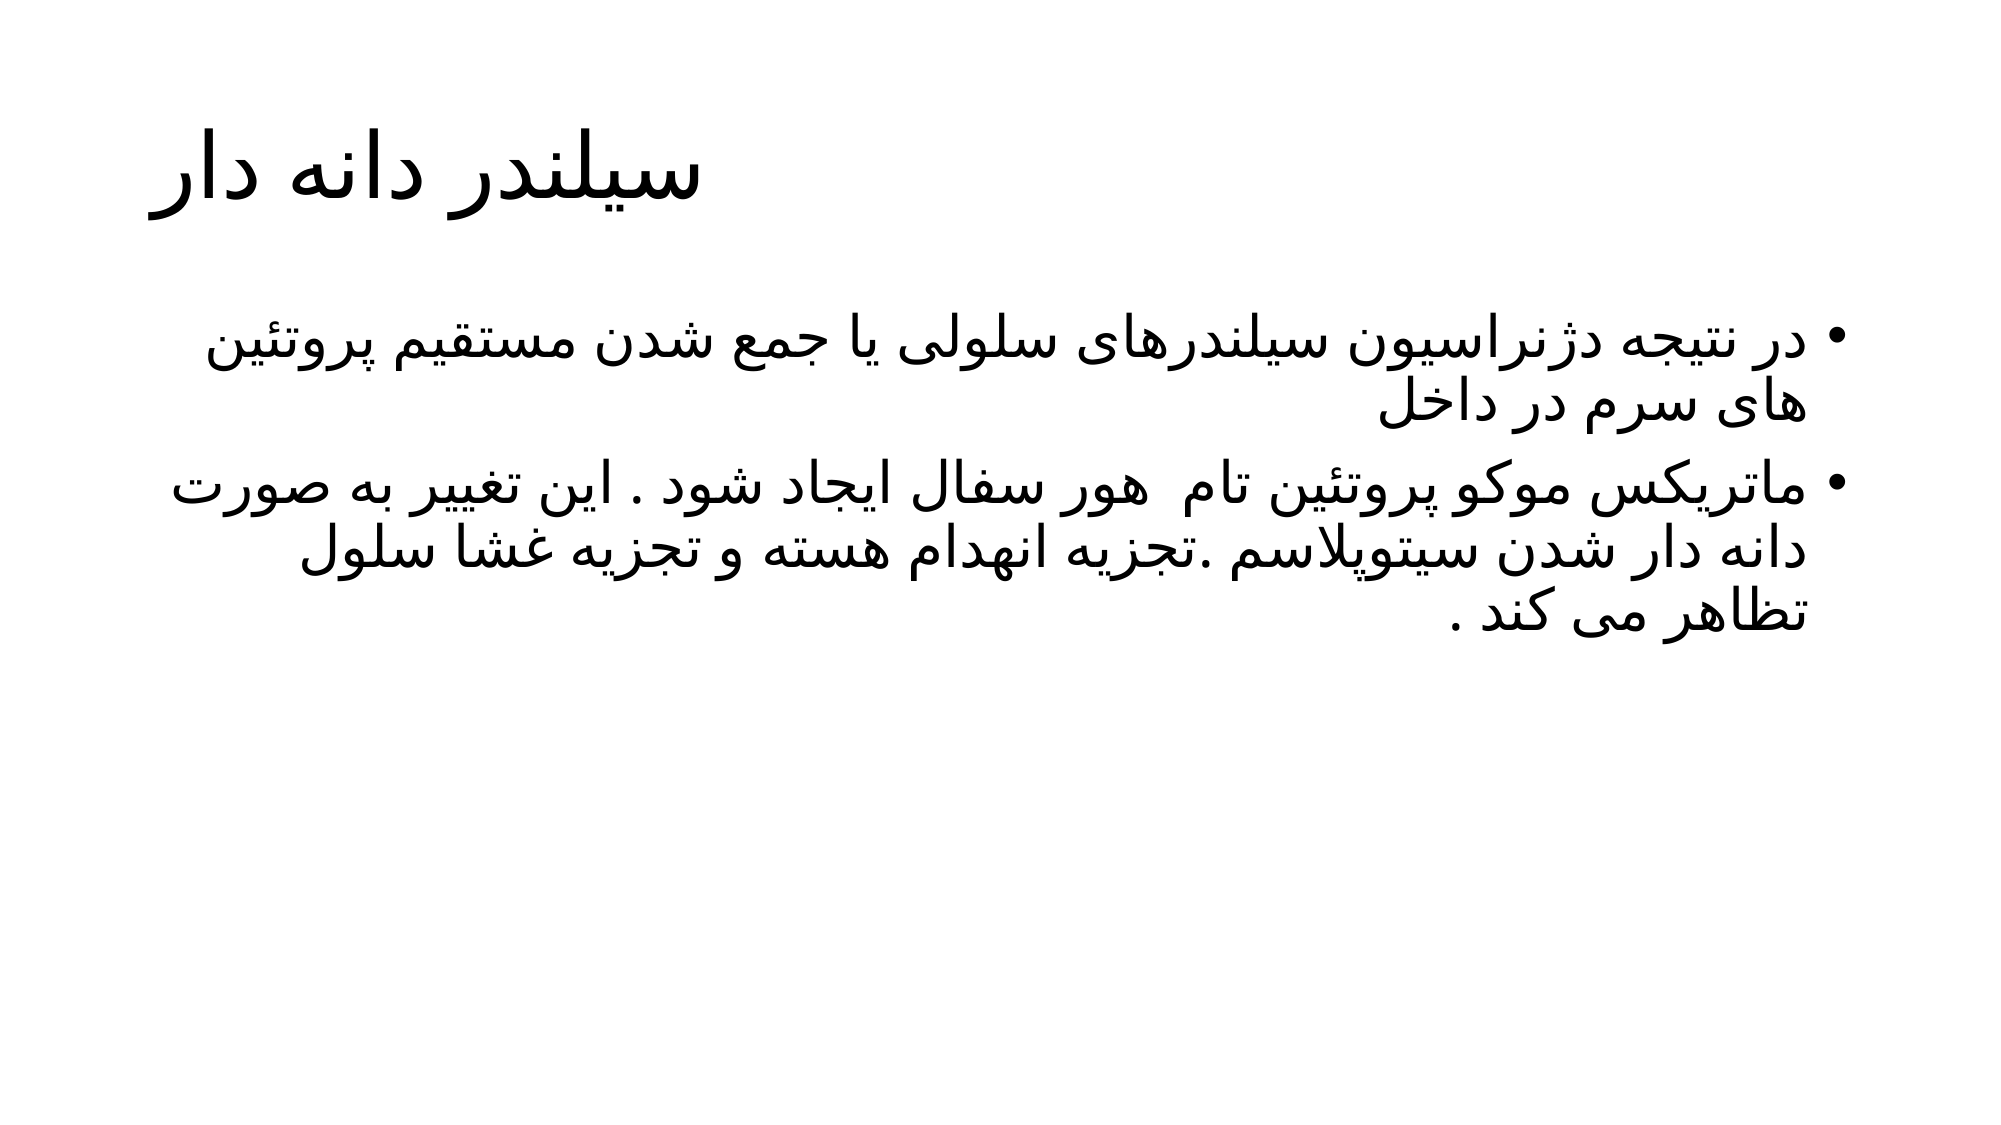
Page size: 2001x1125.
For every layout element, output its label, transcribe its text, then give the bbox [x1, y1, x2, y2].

title سیلندر دانه دار [137, 59, 1863, 278]
list در نتیجه دژنراسیون سیلندرهای سلولی یا جمع شدن مستقیم پروتئین های سرم در داخل ماتریکس موکو پروتئین تام هور سفال ایجاد شود . این تغییر به صورت دانه دار شدن سیتوپلاسم .تجزیه انهدام هسته و تجزیه غشا سلول تظاهر می کند . [137, 299, 1863, 1014]
